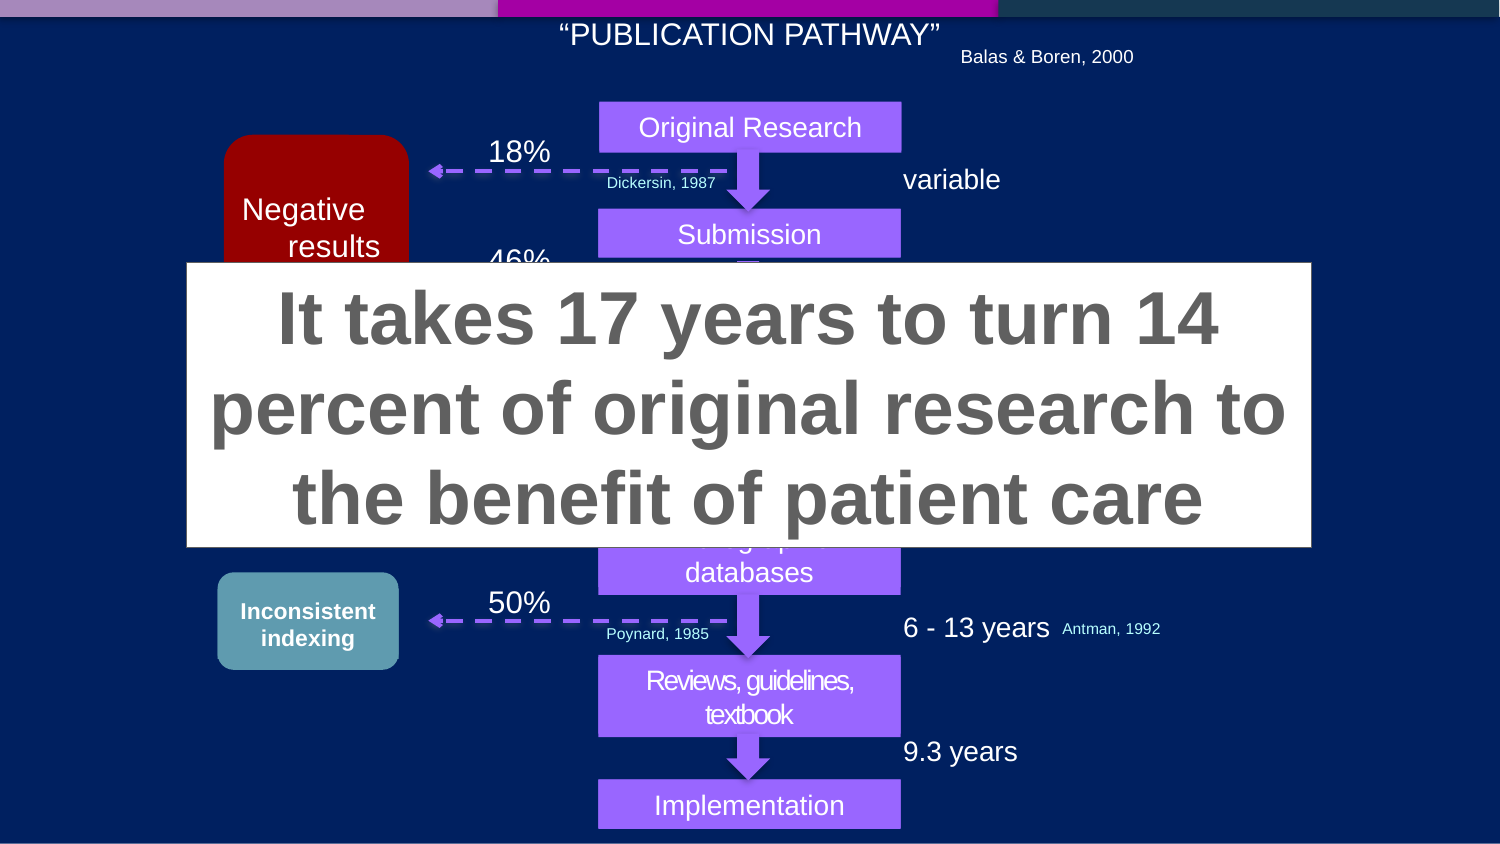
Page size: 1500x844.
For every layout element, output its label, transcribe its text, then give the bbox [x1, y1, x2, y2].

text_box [776, 411, 901, 461]
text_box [776, 207, 901, 258]
text_box Poynard, 1985 [595, 630, 719, 649]
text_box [598, 207, 719, 258]
text_box Antman, 1992 [1051, 612, 1172, 643]
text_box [598, 411, 719, 461]
text_box Dickersin, 1987 [595, 179, 719, 198]
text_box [202, 423, 408, 537]
text_box variable [891, 156, 1022, 202]
text_box 46% [469, 234, 570, 262]
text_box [599, 101, 902, 153]
text_box 9.3 years [891, 728, 1044, 774]
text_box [598, 511, 719, 596]
text_box [414, 139, 484, 232]
text_box It takes 17 years to turn 14 percent of original research to the benefit of patient care [776, 262, 1312, 548]
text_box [776, 511, 901, 596]
text_box 50% [470, 576, 569, 620]
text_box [598, 654, 719, 738]
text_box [1130, 406, 1272, 525]
text_box It takes 17 years to turn 14 percent of original research to the benefit of patient care [186, 262, 719, 548]
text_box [776, 654, 901, 738]
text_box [598, 314, 719, 366]
title “PUBLICATION PATHWAY” [187, 14, 1313, 88]
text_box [217, 572, 399, 671]
text_box 6 - 13 years [891, 604, 1083, 650]
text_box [223, 134, 410, 309]
text_box 18% [469, 125, 570, 170]
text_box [598, 778, 901, 830]
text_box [724, 149, 771, 781]
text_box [776, 314, 901, 366]
